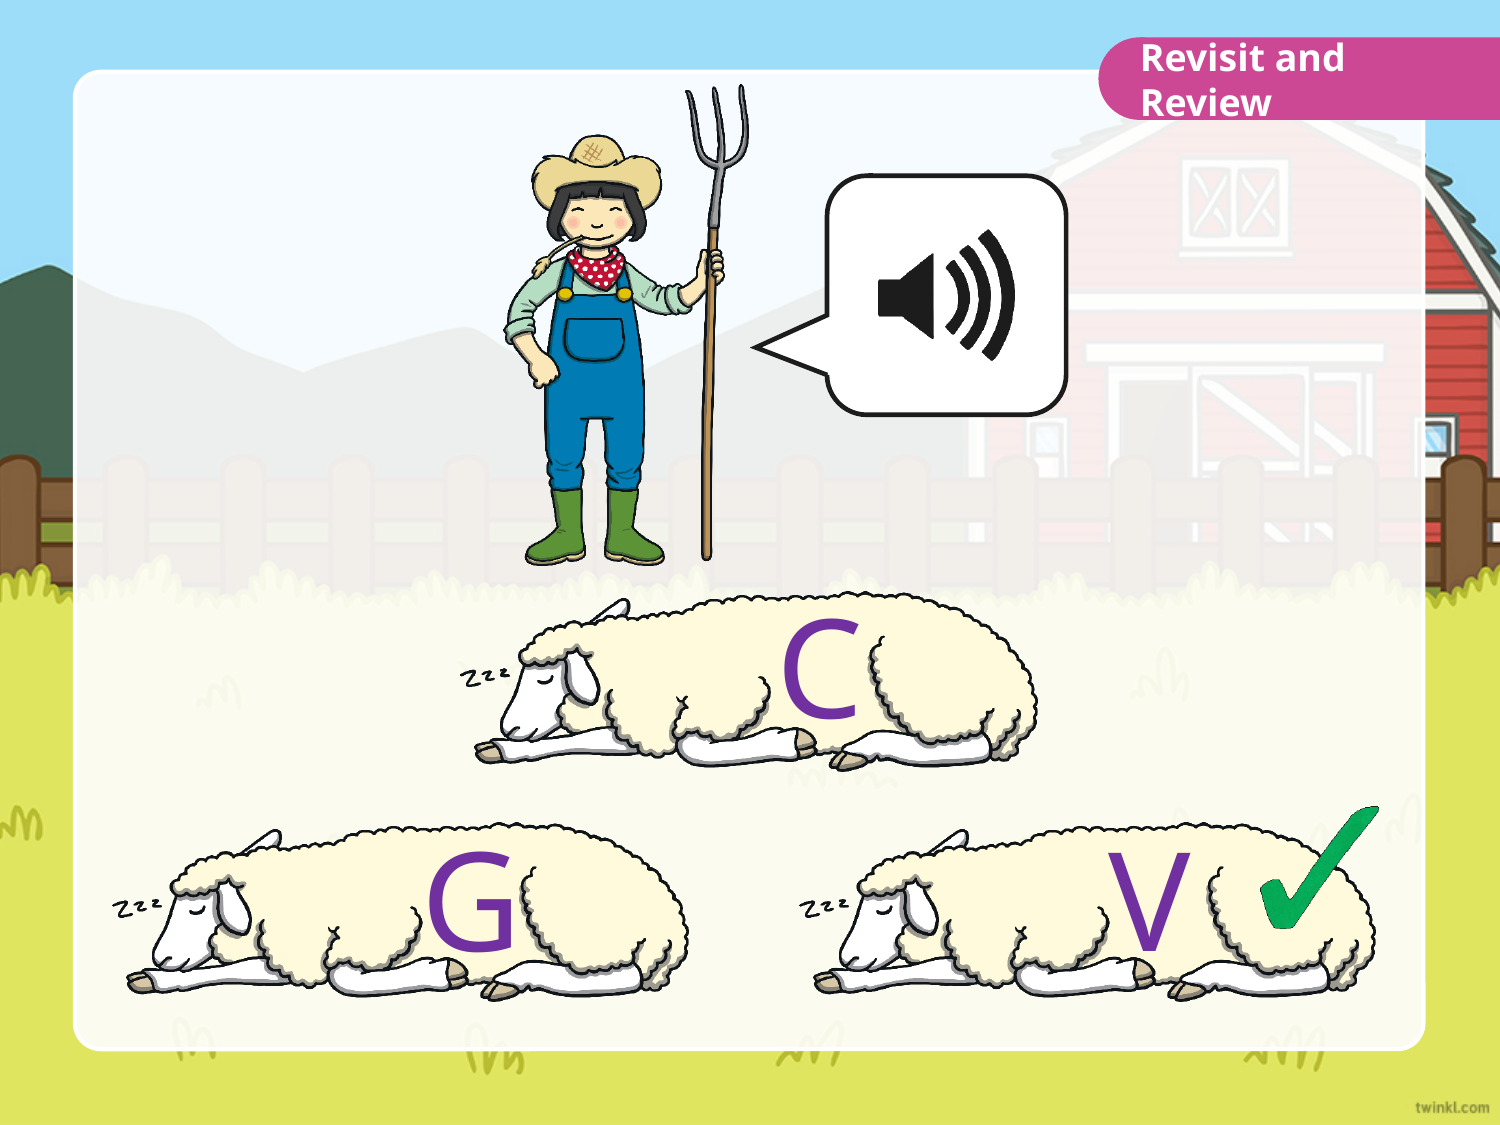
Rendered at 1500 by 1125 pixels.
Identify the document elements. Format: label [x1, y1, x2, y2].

picture [0, 0, 1500, 1125]
text_box [1098, 37, 1500, 120]
text_box [460, 573, 1038, 772]
picture [503, 84, 749, 566]
picture [1260, 806, 1379, 930]
text_box [827, 175, 1067, 415]
text_box [799, 806, 1376, 1003]
text_box [112, 806, 689, 1003]
